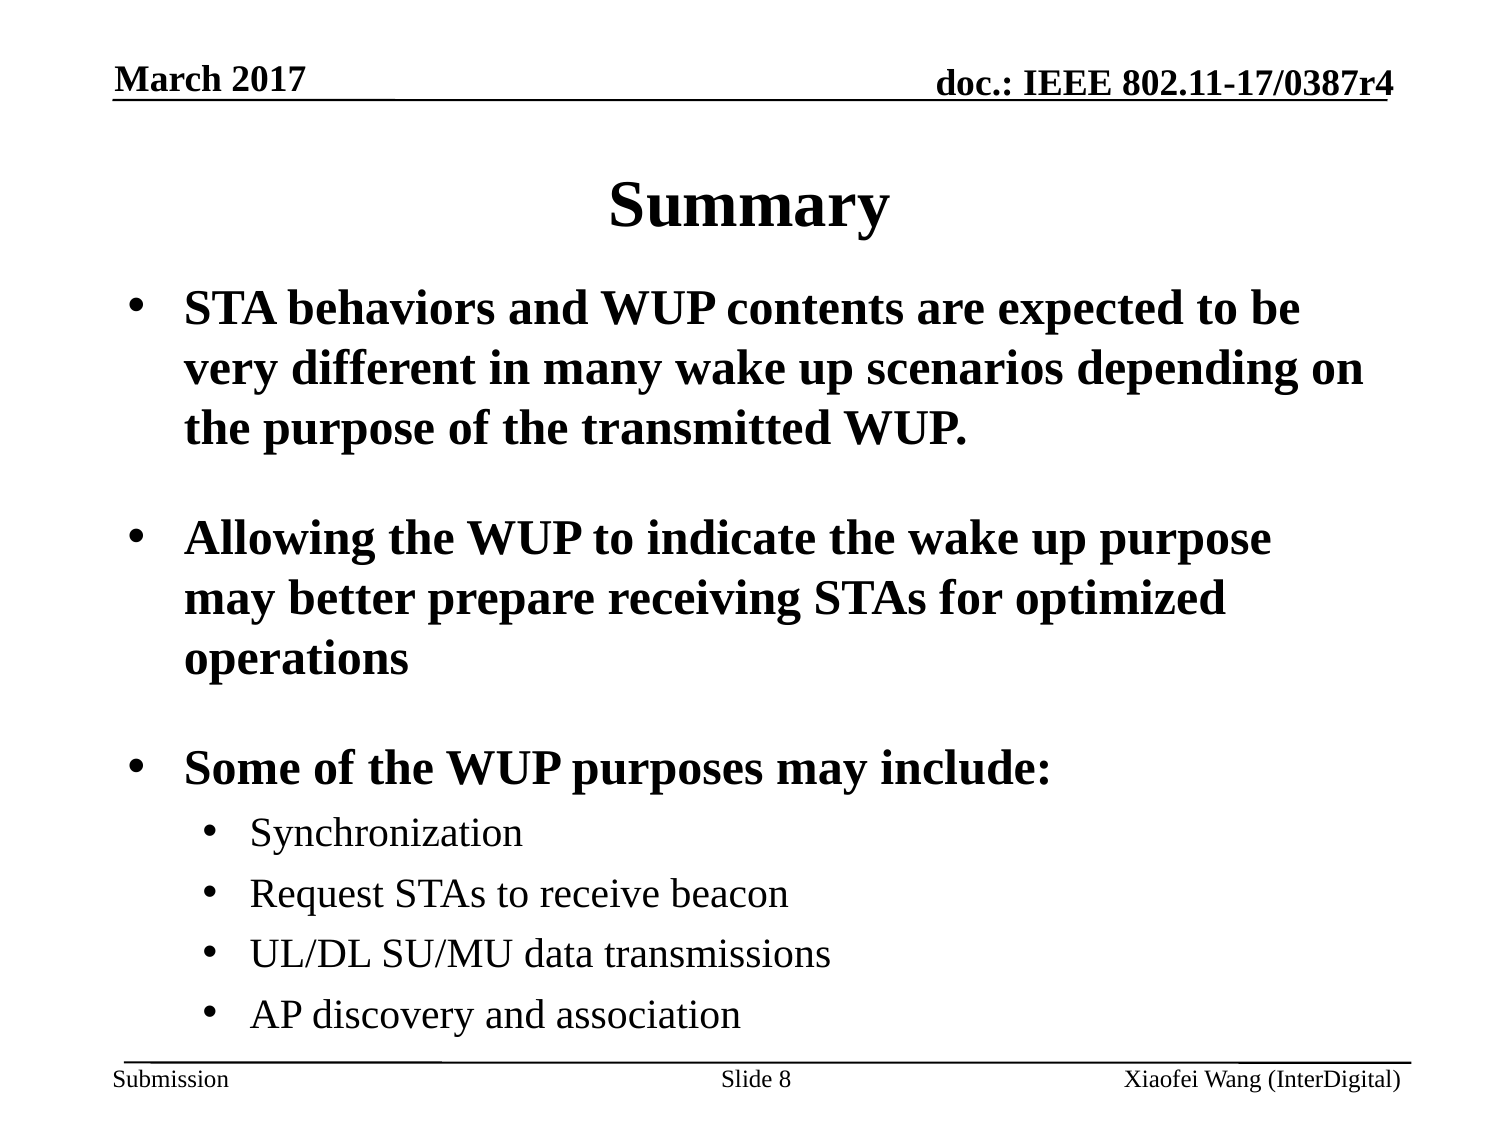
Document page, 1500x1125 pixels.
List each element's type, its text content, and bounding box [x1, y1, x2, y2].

footer Xiaofei Wang (InterDigital) [878, 1061, 1402, 1093]
title Summary [112, 112, 1388, 266]
slide_number Slide 8 [712, 1061, 800, 1123]
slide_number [114, 54, 423, 100]
list STA behaviors and WUP contents are expected to be very different in many wake up scenarios depending on the purpose of the transmitted WUP. Allowing the WUP to indicate the wake up purpose may better prepare receiving STAs for optimized operations Some of the WUP purposes may include: Synchronization Request STAs to receive beacon UL/DL SU/MU data transmissions AP discovery and association [112, 266, 1388, 943]
